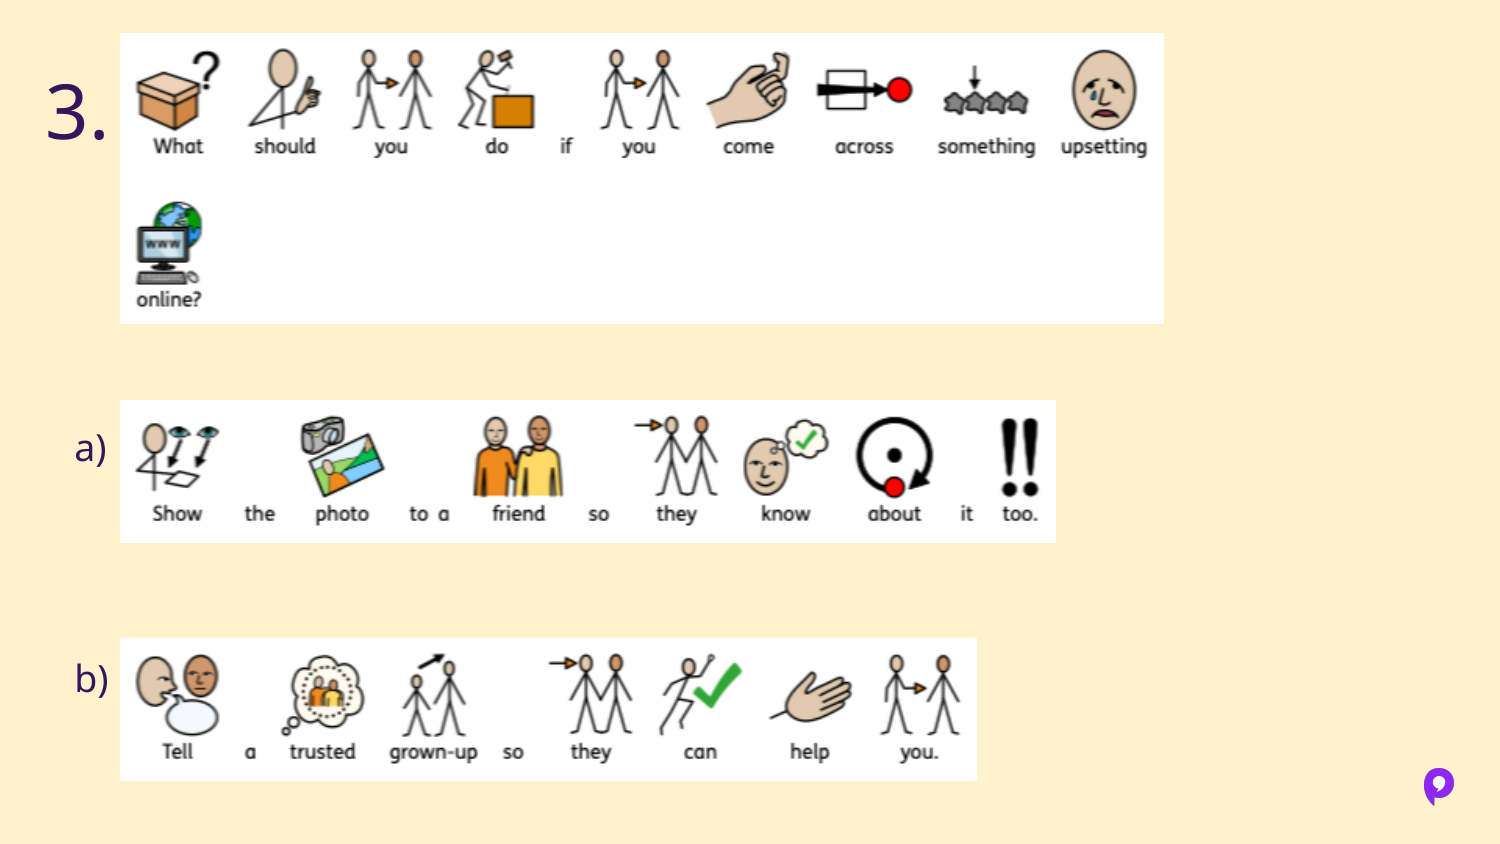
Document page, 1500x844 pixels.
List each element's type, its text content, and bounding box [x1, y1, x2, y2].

picture [119, 400, 1057, 544]
text_box a) b) [59, 402, 1307, 844]
picture [119, 638, 977, 781]
text_box 3. [30, 48, 114, 170]
picture [119, 33, 1164, 325]
picture [1424, 768, 1454, 806]
